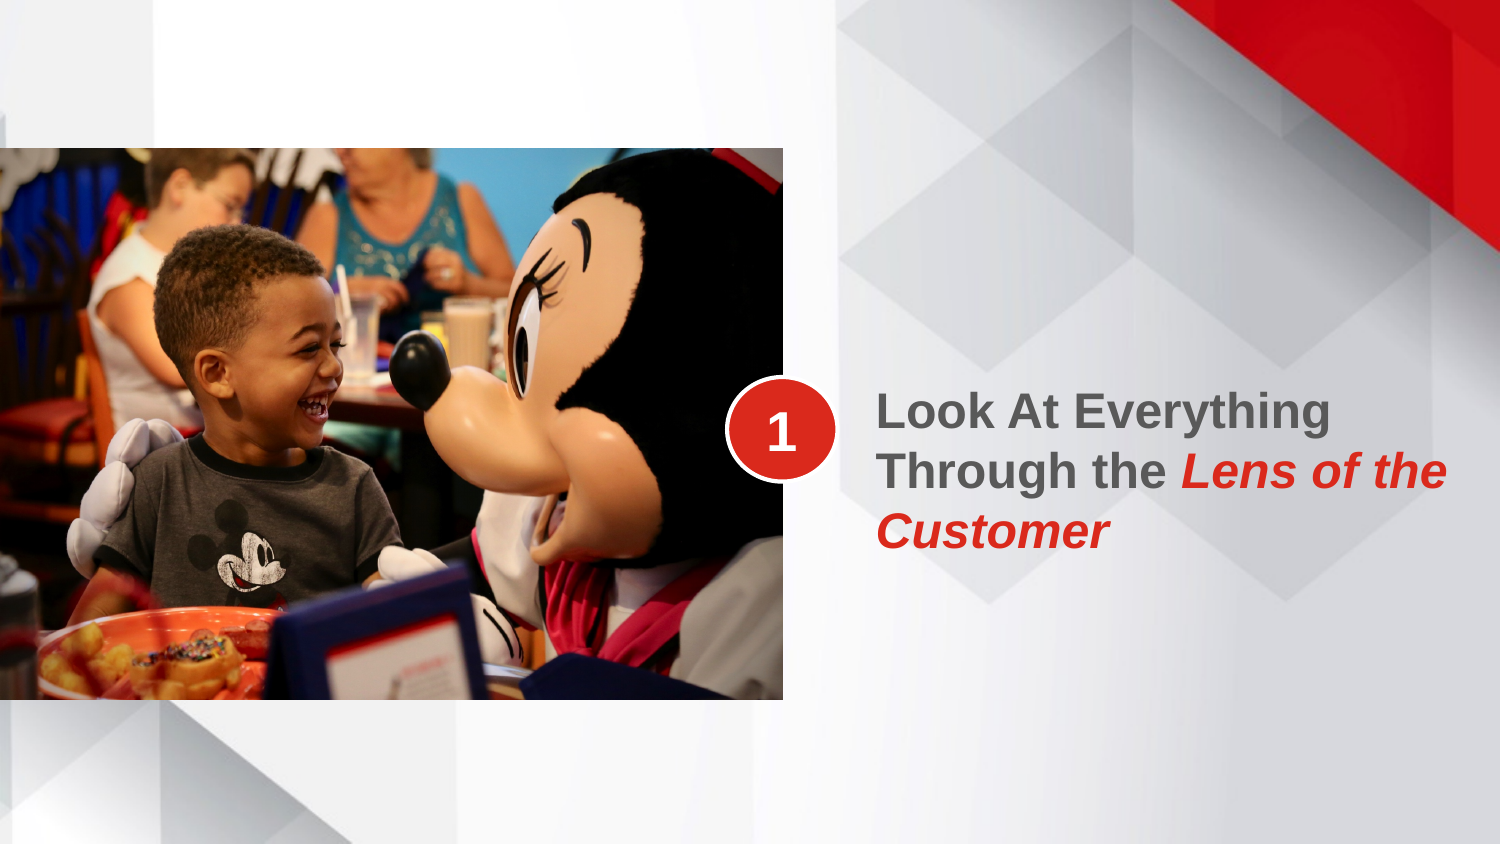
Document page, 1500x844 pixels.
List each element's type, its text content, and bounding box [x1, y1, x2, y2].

text_box 1 [783, 375, 839, 483]
text_box Look At Everything Through the Lens of the Customer [864, 372, 1500, 565]
picture [0, 0, 1500, 844]
